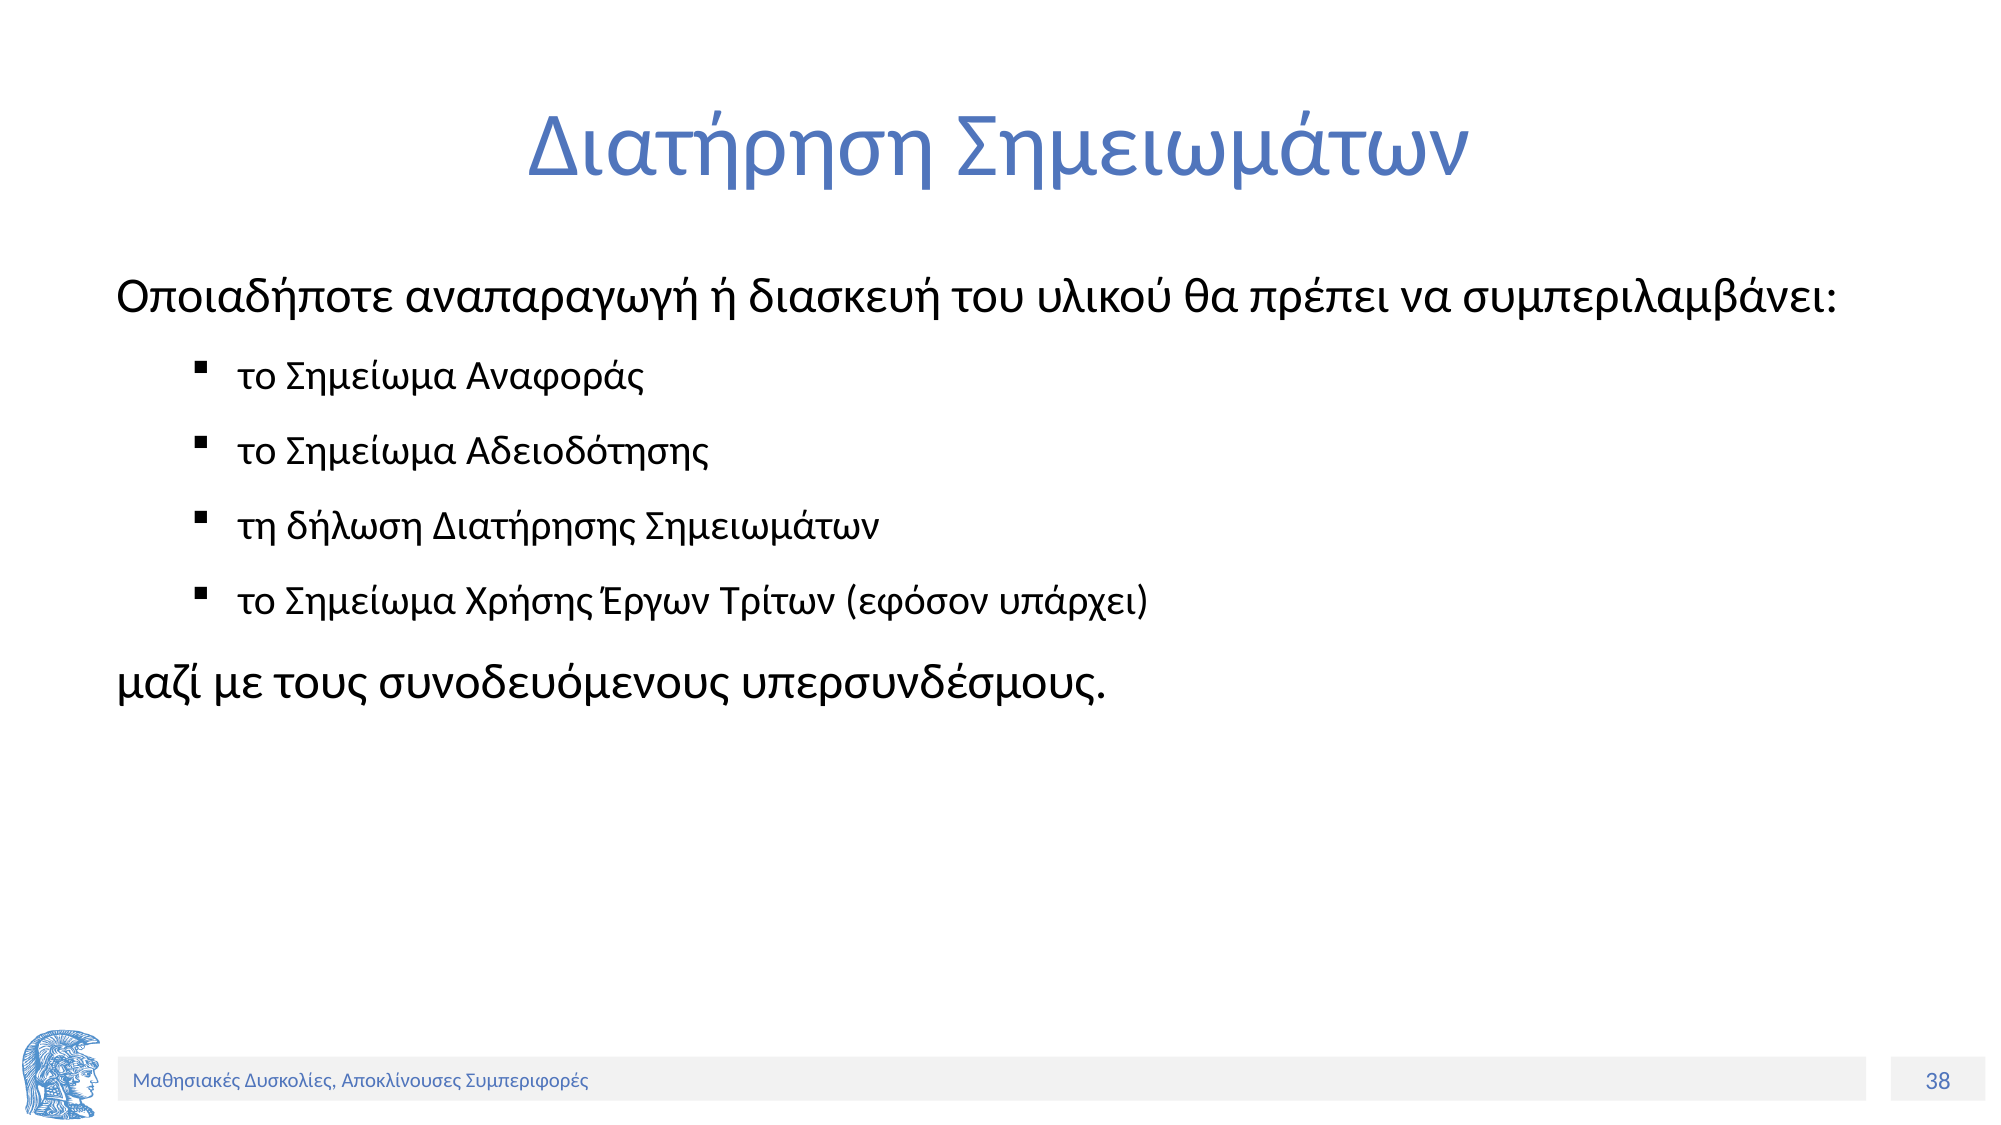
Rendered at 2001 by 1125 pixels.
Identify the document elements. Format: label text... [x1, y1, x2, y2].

picture [12, 1026, 108, 1120]
list Οποιαδήποτε αναπαραγωγή ή διασκευή του υλικού θα πρέπει να συμπεριλαμβάνει: το Σημείωμα Αναφοράς το Σημείωμα Αδειοδότησης τη δήλωση Διατήρησης Σημειωμάτων το Σημείωμα Χρήσης Έργων Τρίτων (εφόσον υπάρχει) μαζί με τους συνοδευόμενους υπερσυνδέσμους. [101, 255, 1902, 998]
title Διατήρηση Σημειωμάτων [99, 45, 1900, 233]
